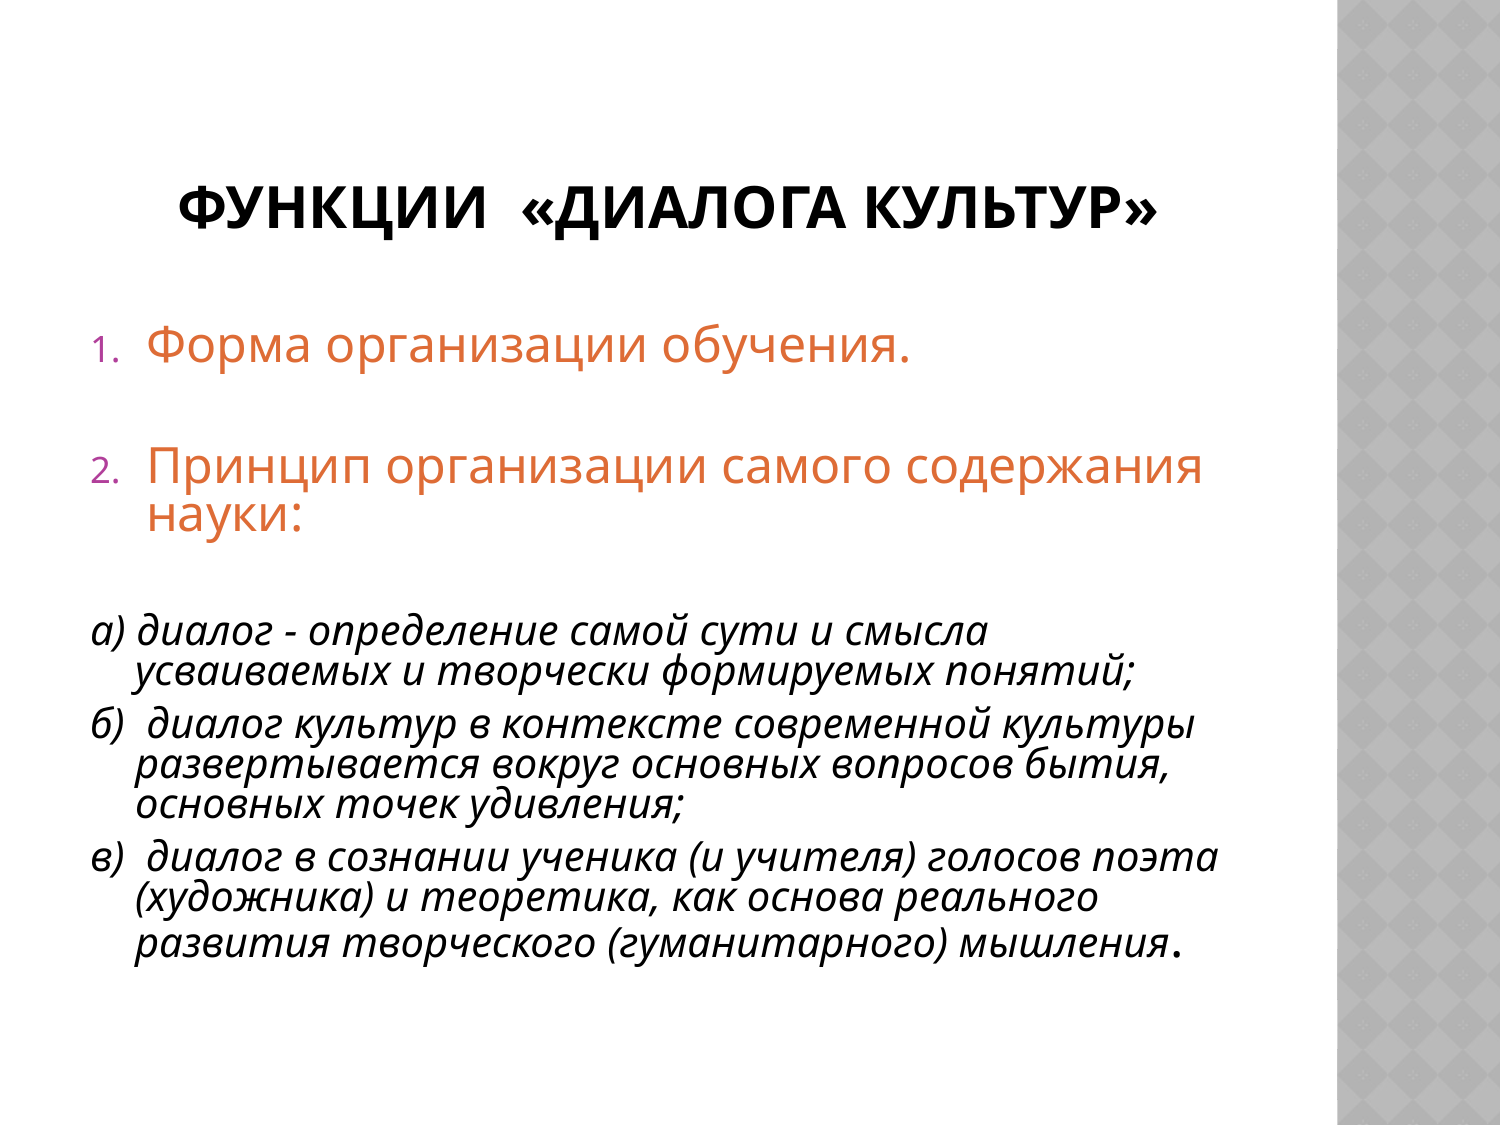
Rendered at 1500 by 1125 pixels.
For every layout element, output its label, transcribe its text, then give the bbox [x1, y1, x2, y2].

list Форма организации обучения. Принцип организации самого содержания науки: а) диалог - определение самой сути и смысла усваиваемых и творчески формируемых понятий; б) диалог культур в контексте современной культуры развертывается вокруг основных вопросов бытия, основных точек удивления; в) диалог в сознании ученика (и учителя) голосов поэта (художника) и теоретика, как основа реального развития творческого (гуманитарного) мышления. [74, 263, 1263, 1060]
title Функции «Диалога культур» [75, 52, 1263, 240]
